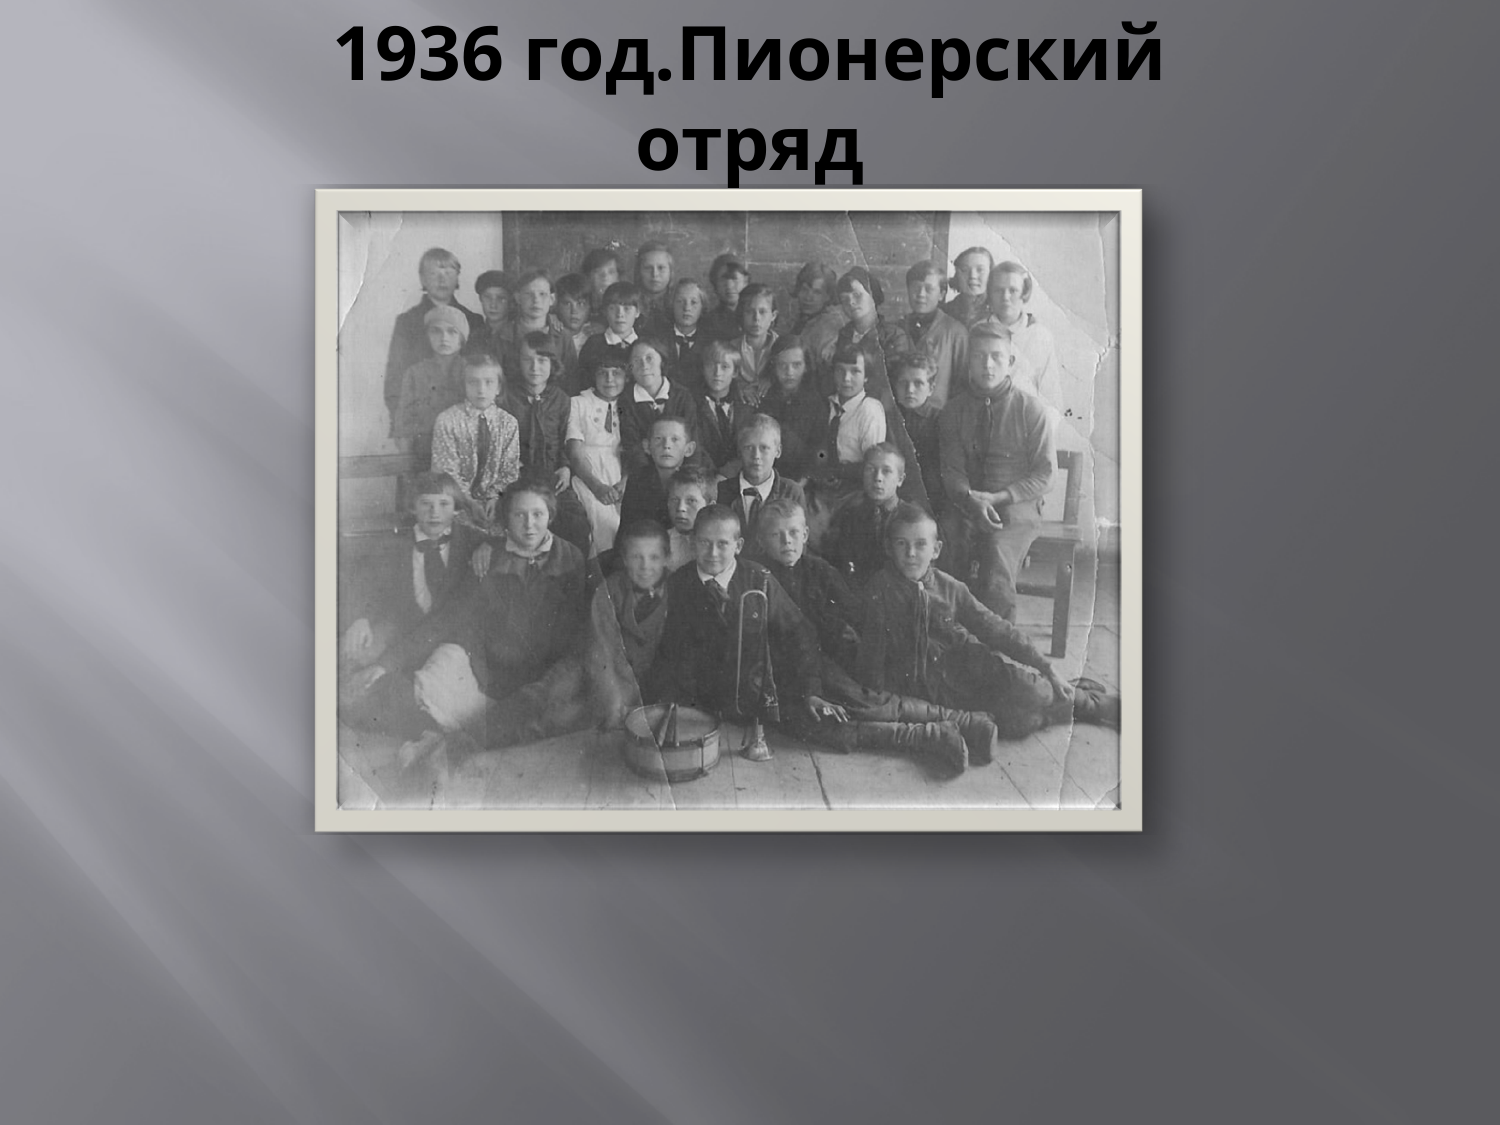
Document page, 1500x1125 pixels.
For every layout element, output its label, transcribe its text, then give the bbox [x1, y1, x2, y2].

picture [277, 184, 1178, 835]
title 1936 год.Пионерский отряд [300, 99, 1200, 186]
